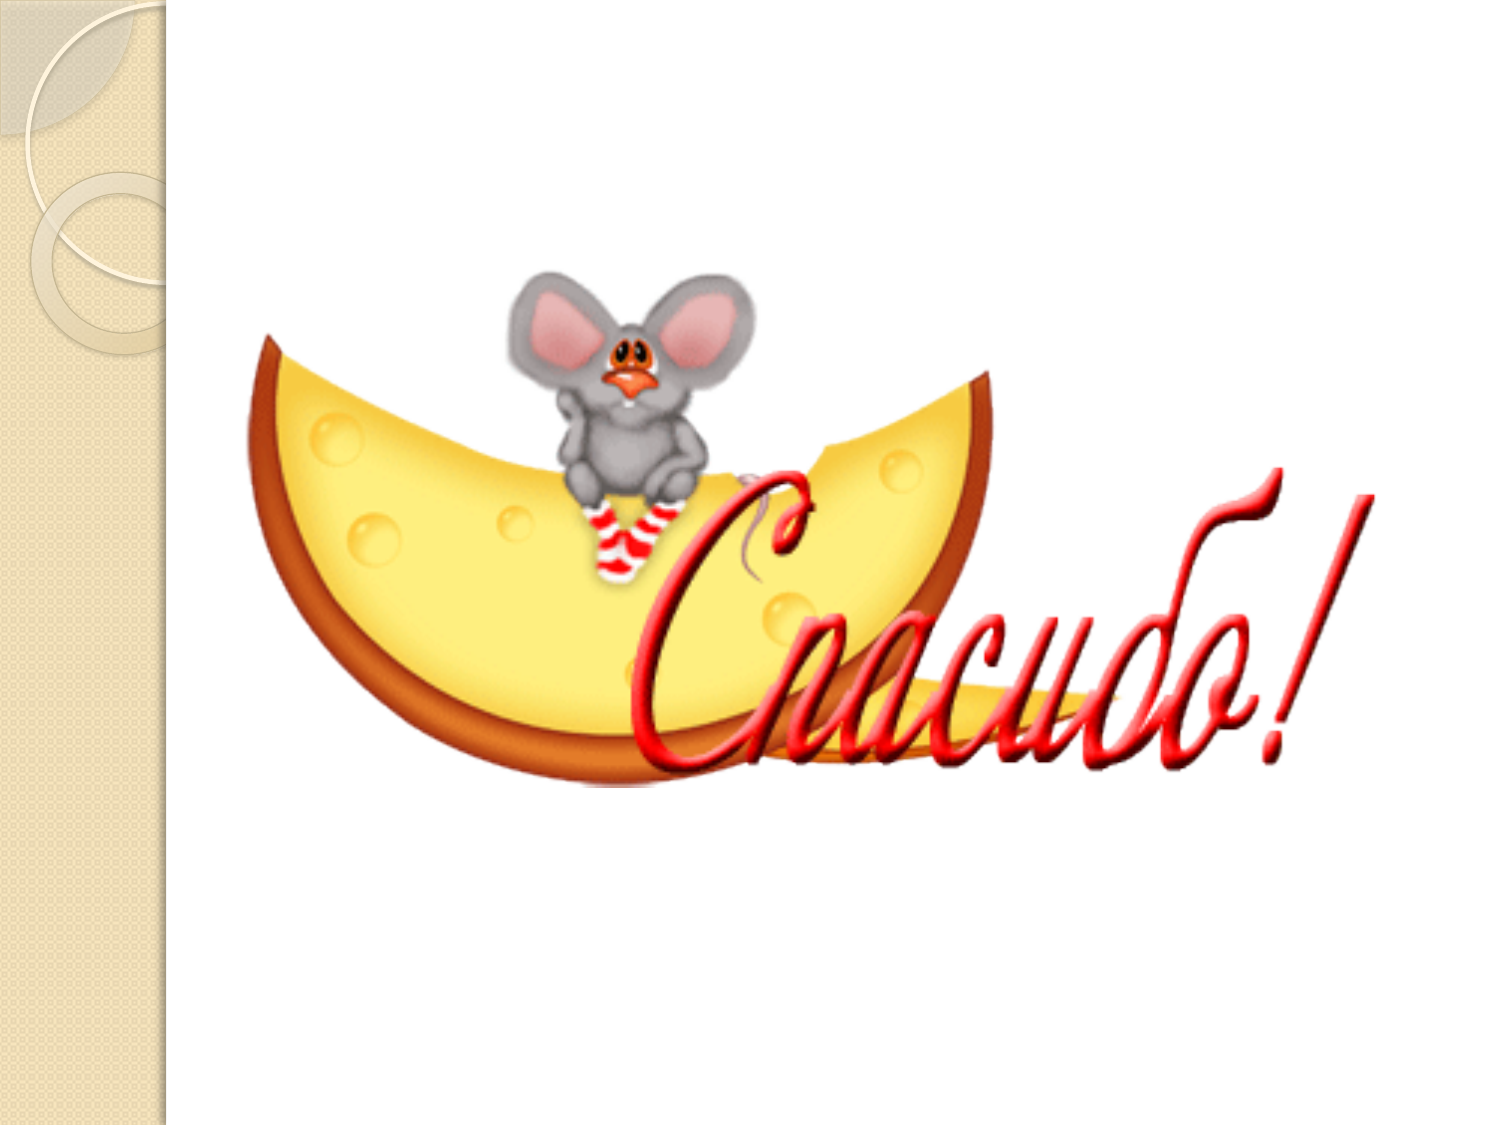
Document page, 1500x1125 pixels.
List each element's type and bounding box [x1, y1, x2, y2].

list [192, 189, 1388, 788]
